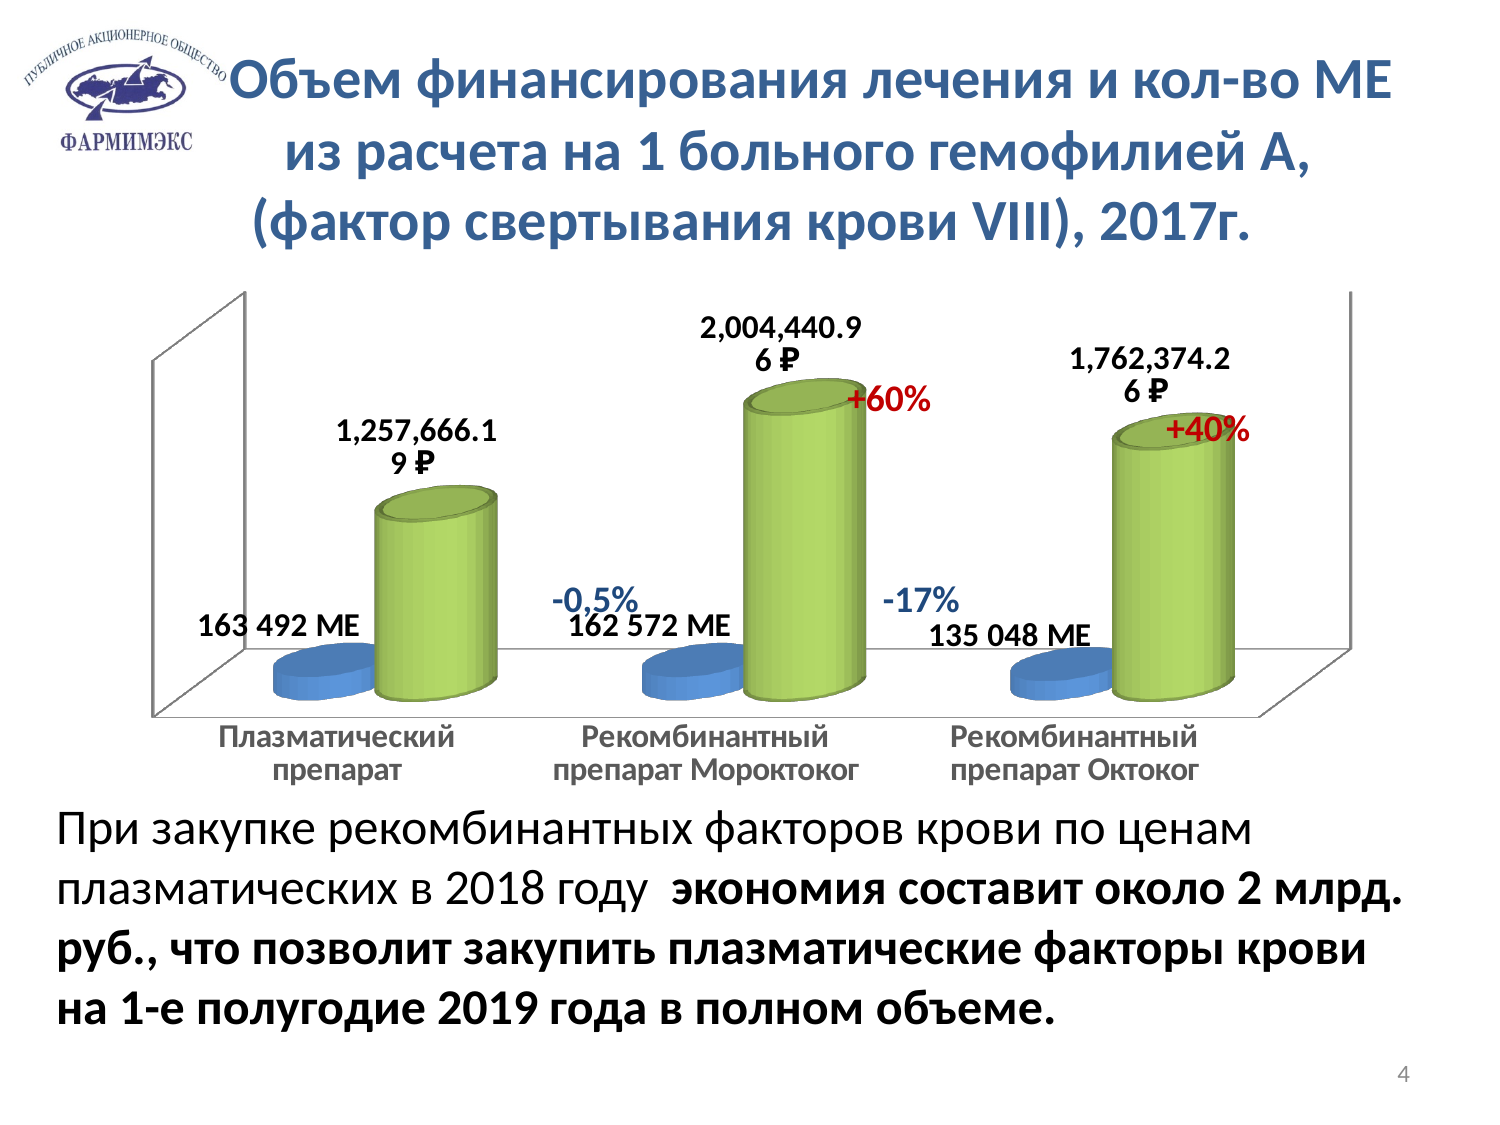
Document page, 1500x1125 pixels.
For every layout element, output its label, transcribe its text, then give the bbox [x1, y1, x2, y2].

text_box При закупке рекомбинантных факторов крови по ценам плазматических в 2018 году экономия составит около 2 млрд. руб., что позволит закупить плазматические факторы крови на 1-е полугодие 2019 года в полном объеме. [41, 786, 1483, 1042]
chart [124, 278, 1353, 799]
title Объем финансирования лечения и кол-во МЕ из расчета на 1 больного гемофилией А, (фактор свертывания крови VIII), 2017г. [76, 19, 1427, 265]
slide_number 4 [1074, 1042, 1425, 1103]
picture [17, 18, 233, 152]
